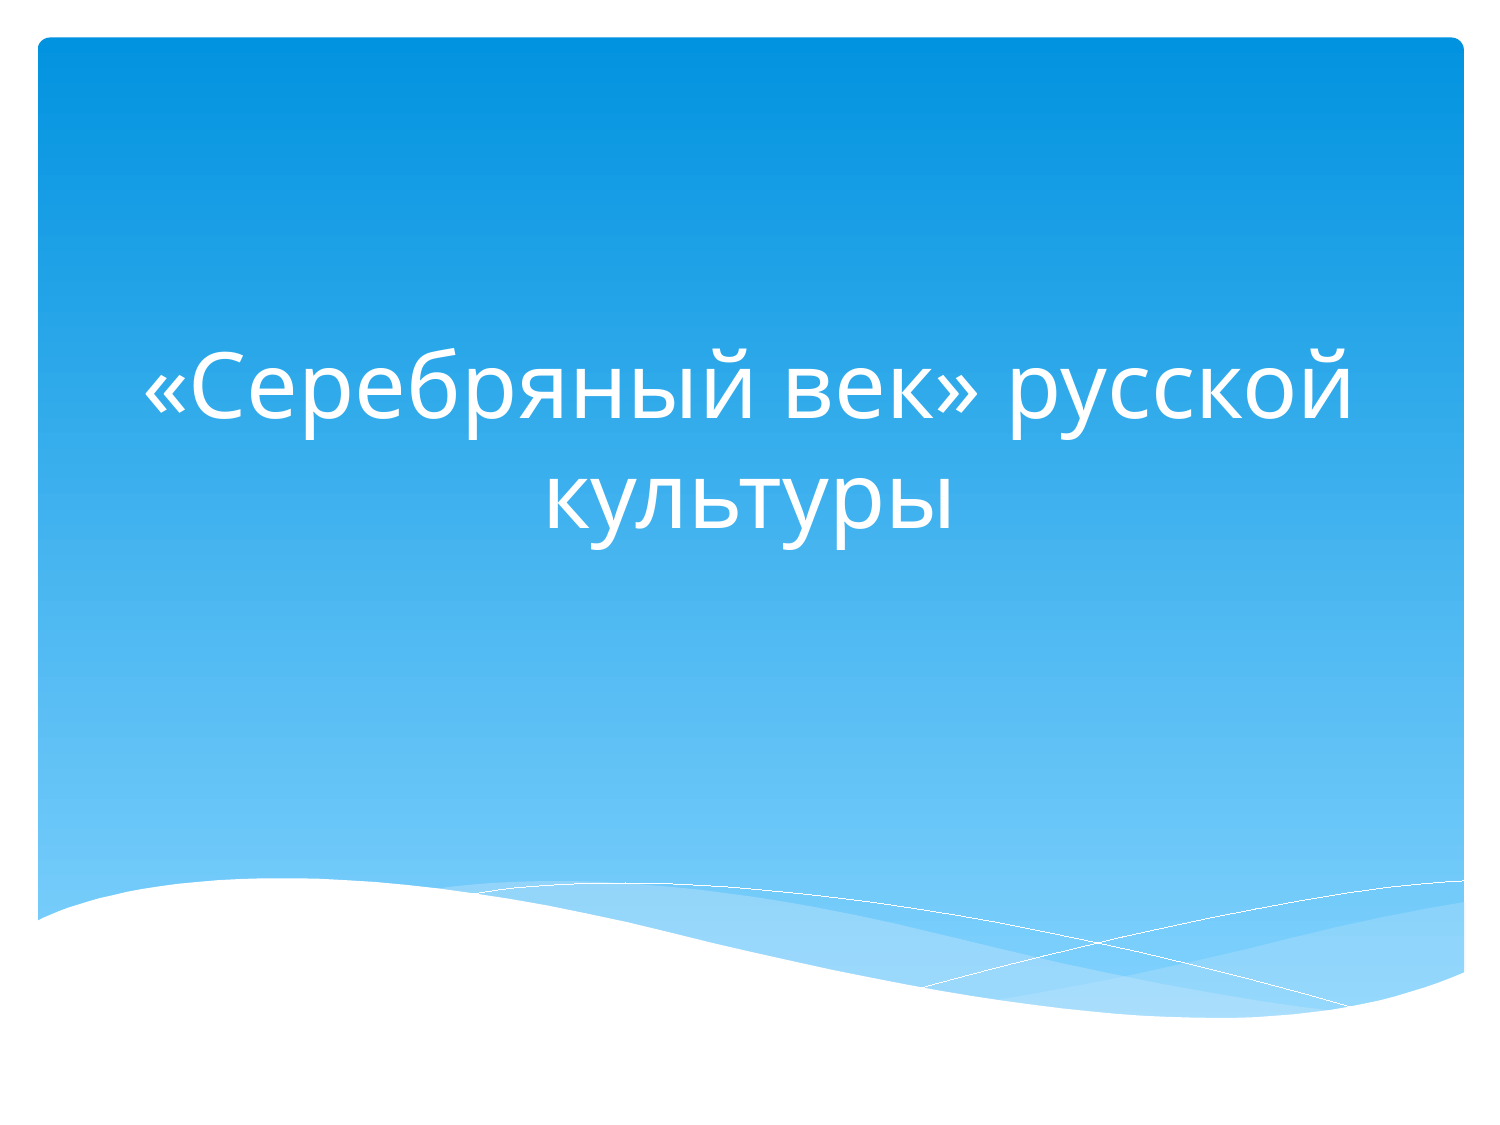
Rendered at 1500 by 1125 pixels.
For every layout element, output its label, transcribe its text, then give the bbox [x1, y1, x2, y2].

title «Серебряный век» русской культуры [112, 262, 1388, 555]
